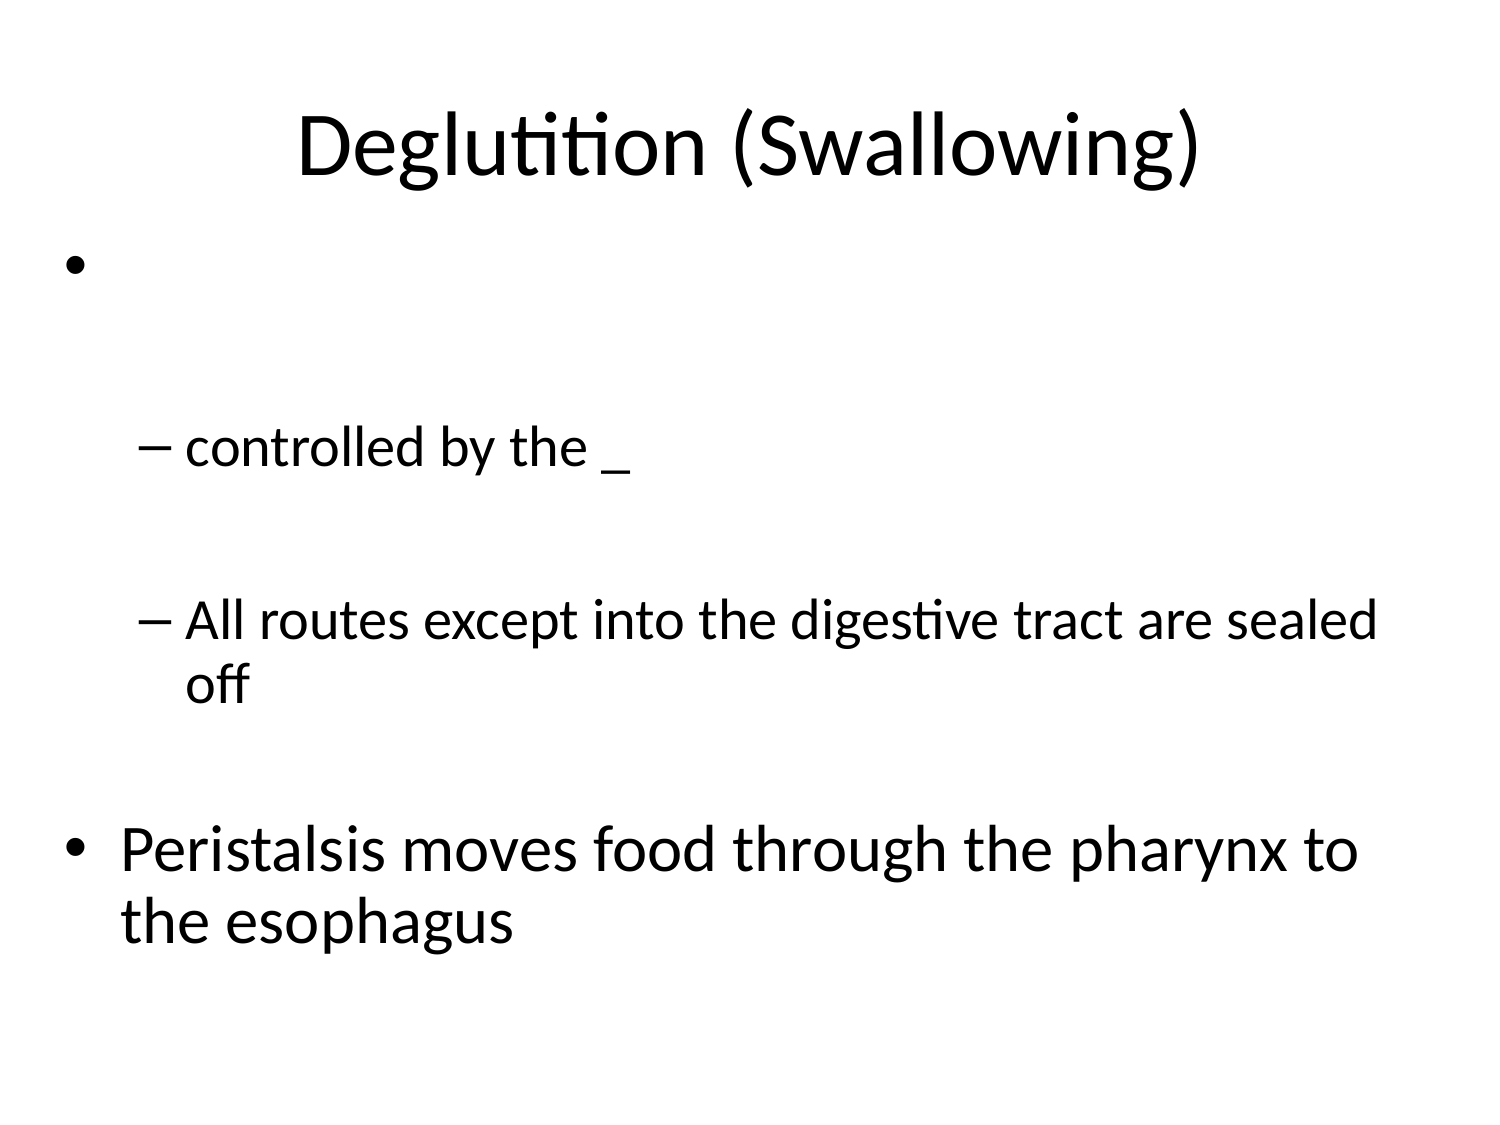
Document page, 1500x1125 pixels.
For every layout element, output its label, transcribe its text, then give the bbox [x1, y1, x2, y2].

list controlled by the _ All routes except into the digestive tract are sealed off Peristalsis moves food through the pharynx to the esophagus [48, 224, 1406, 1058]
title Deglutition (Swallowing) [75, 45, 1425, 233]
